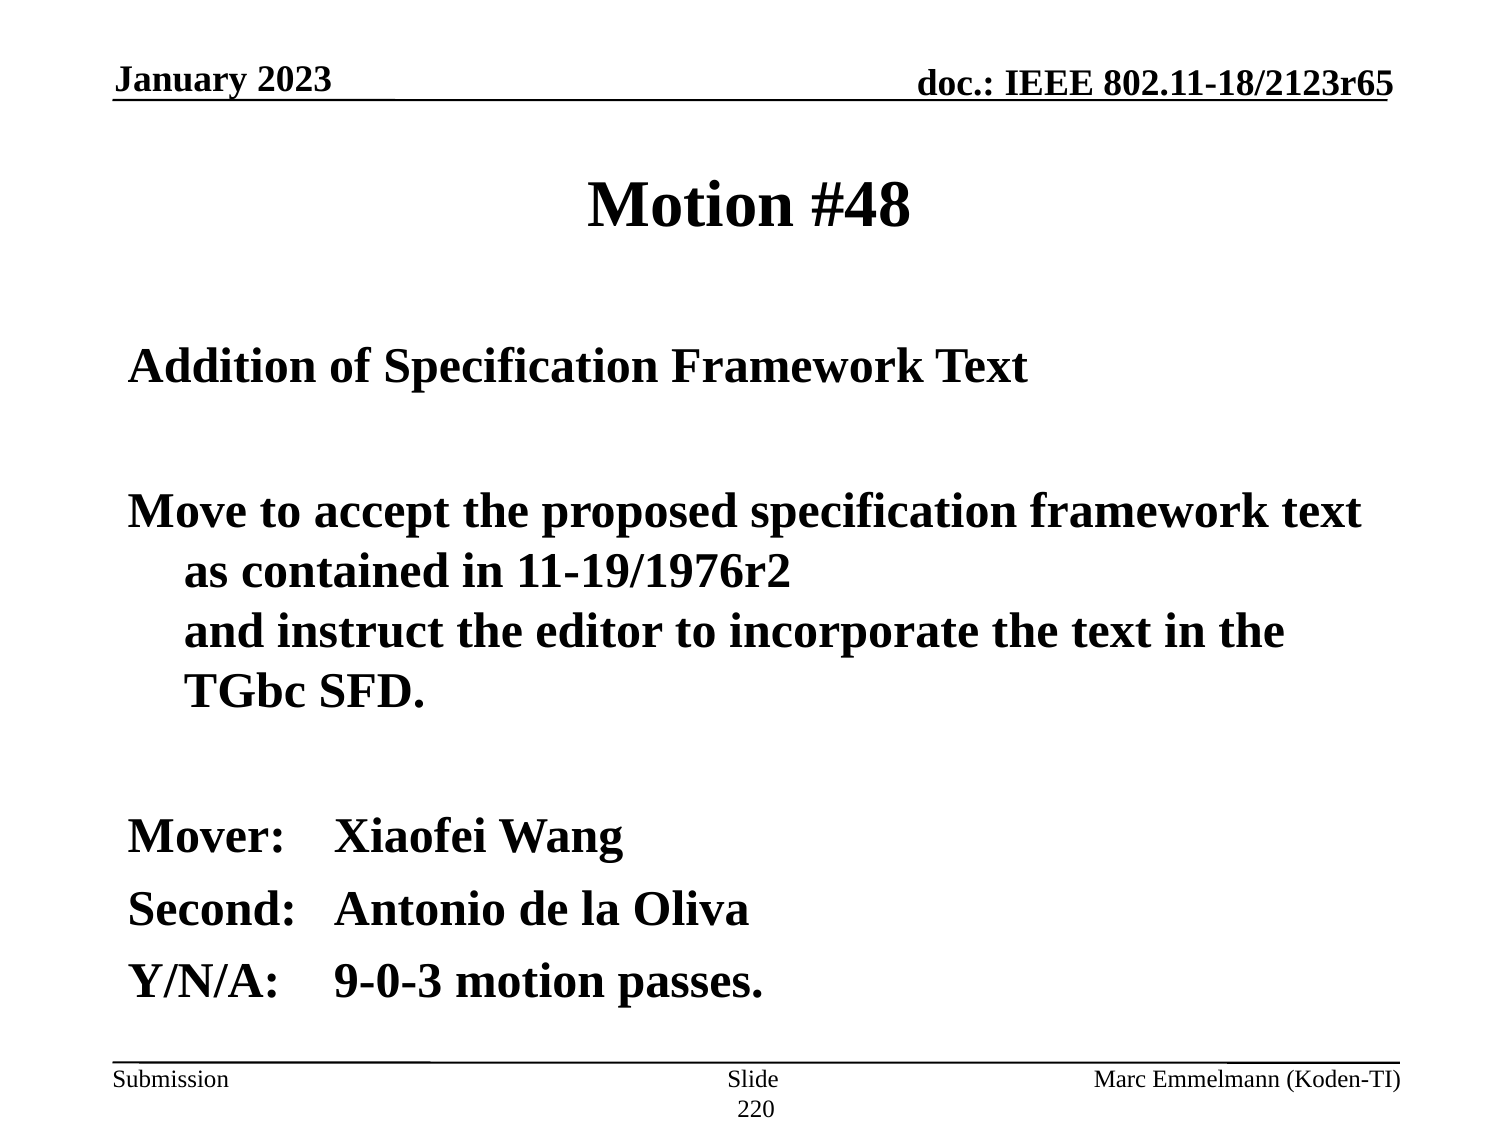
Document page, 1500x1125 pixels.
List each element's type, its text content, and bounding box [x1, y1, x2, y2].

list Addition of Specification Framework Text Move to accept the proposed specification framework text as contained in 11-19/1976r2 and instruct the editor to incorporate the text in the TGbc SFD. Mover: Xiaofei Wang Second: Antonio de la Oliva Y/N/A: 9-0-3 motion passes. [112, 324, 1388, 1000]
title Motion #48 [112, 112, 1388, 288]
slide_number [114, 54, 423, 100]
slide_number Slide 220 [712, 1061, 800, 1123]
footer Marc Emmelmann (Koden-TI) [878, 1061, 1402, 1093]
